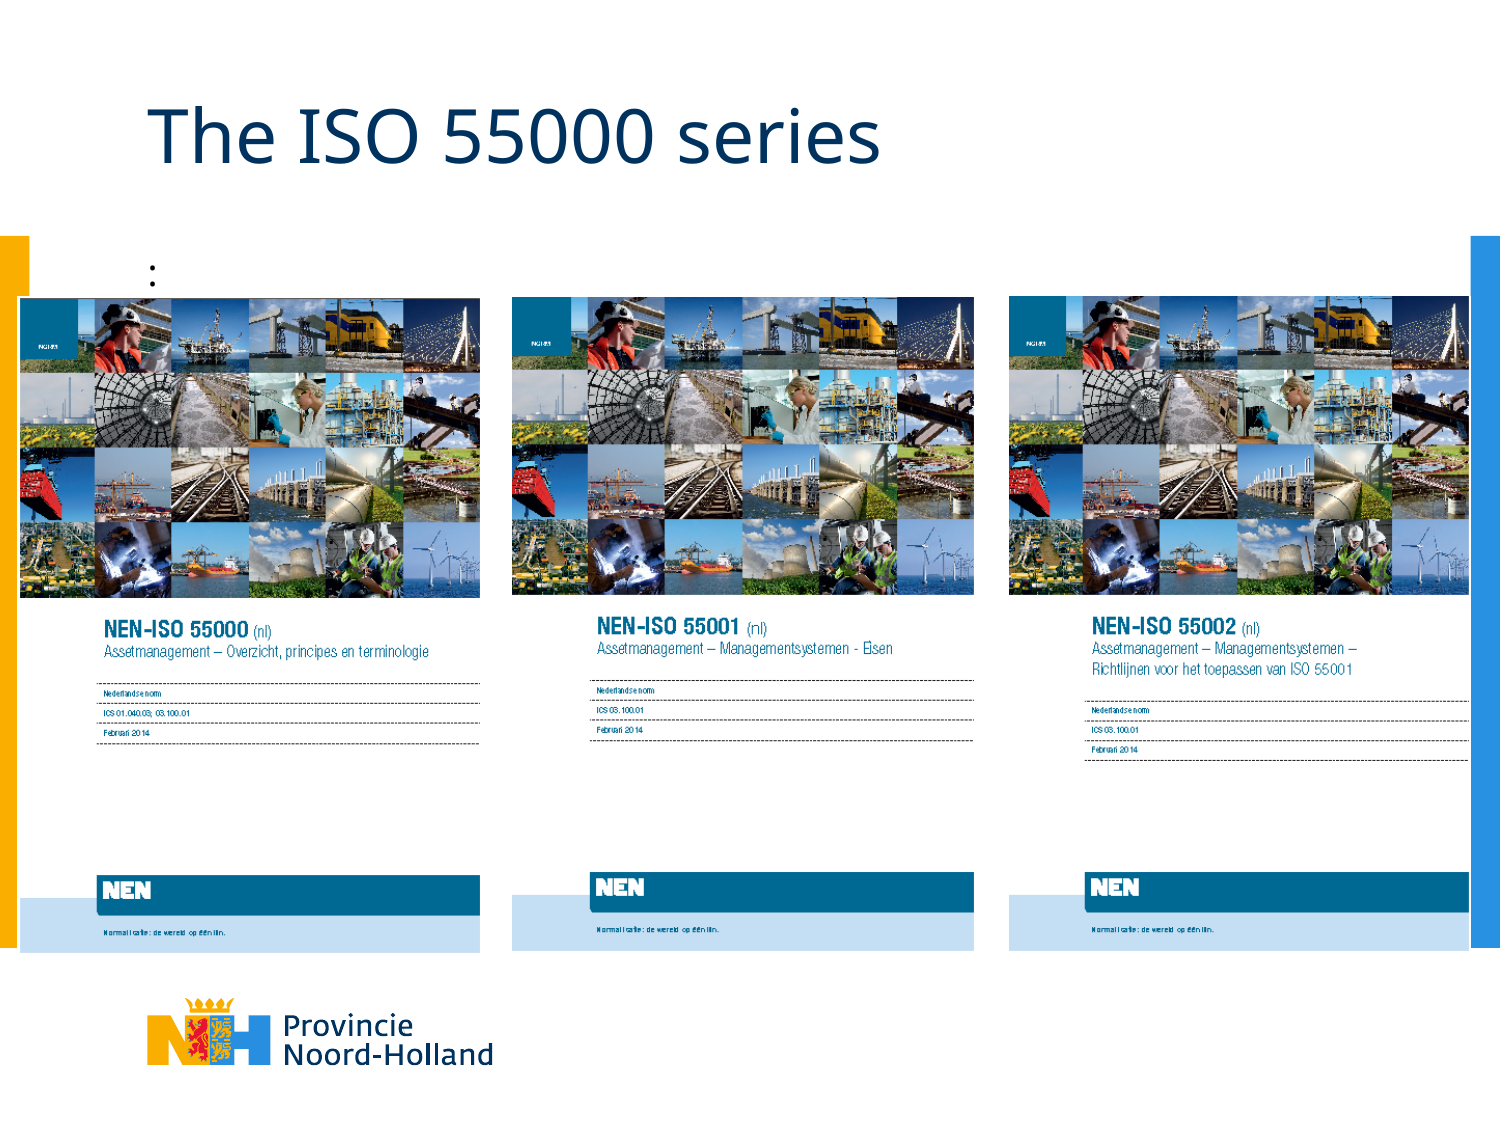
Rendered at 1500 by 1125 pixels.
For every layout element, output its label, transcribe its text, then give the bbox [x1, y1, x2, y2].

picture [16, 296, 482, 954]
picture [512, 297, 975, 953]
title The ISO 55000 series [147, 88, 1205, 207]
picture [1009, 296, 1471, 953]
list : [147, 235, 1205, 948]
